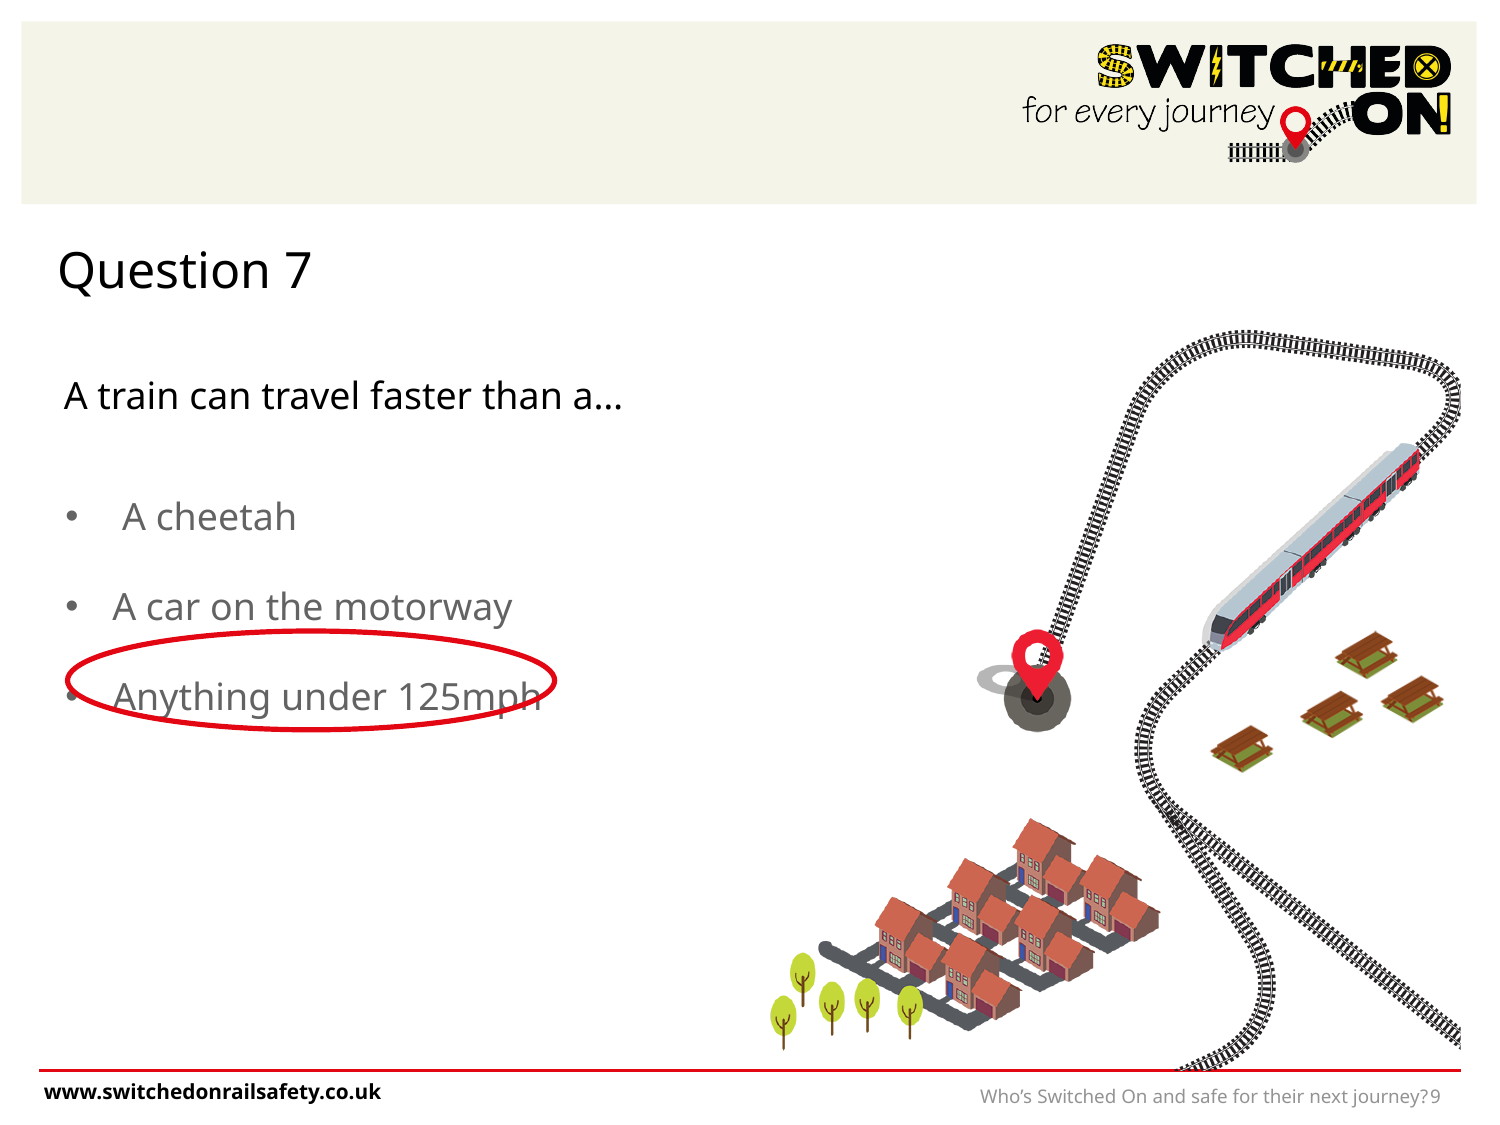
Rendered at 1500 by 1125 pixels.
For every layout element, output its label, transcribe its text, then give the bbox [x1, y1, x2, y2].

picture [1022, 44, 1451, 163]
text_box Who’s Switched On and safe for their next journey? 9 [895, 1077, 1471, 1125]
text_box A cheetah A car on the motorway Anything under 125mph [50, 440, 885, 726]
text_box A train can travel faster than a… [49, 364, 819, 425]
text_box [20, 20, 1478, 205]
picture [705, 282, 1500, 1119]
text_box Question 7 [42, 231, 681, 351]
text_box [66, 629, 556, 731]
text_box www.switchedonrailsafety.co.uk [29, 1071, 485, 1112]
